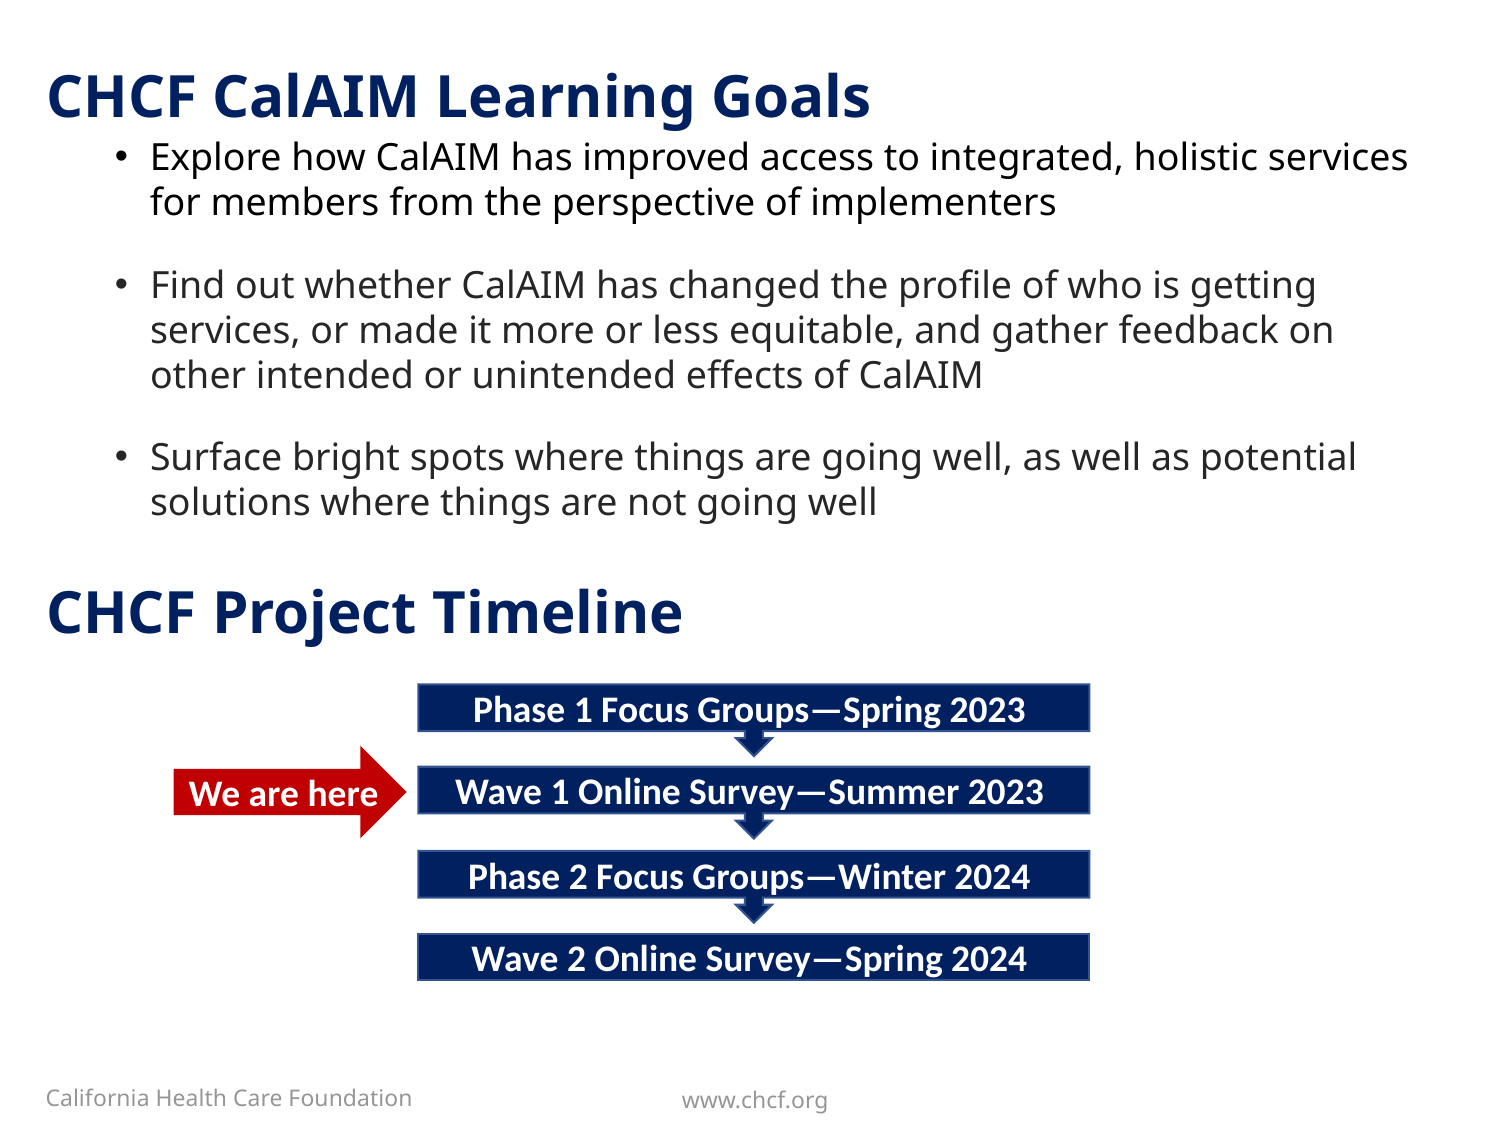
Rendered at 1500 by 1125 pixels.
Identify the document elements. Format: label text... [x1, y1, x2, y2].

text_box CHCF CalAIM Learning Goals [31, 59, 1456, 108]
text_box Phase 2 Focus Groups—Winter 2024 [417, 849, 1091, 925]
text_box Wave 1 Online Survey—Summer 2023 [417, 765, 1091, 841]
text_box CHCF Project Timeline [31, 567, 782, 653]
text_box We are here [173, 761, 419, 822]
text_box Wave 2 Online Survey—Spring 2024 [417, 933, 1090, 981]
text_box [359, 822, 379, 841]
text_box [359, 743, 378, 761]
text_box Phase 1 Focus Groups—Spring 2023 [417, 683, 1091, 758]
text_box Explore how CalAIM has improved access to integrated, holistic services for members from the perspective of implementers Find out whether CalAIM has changed the profile of who is getting services, or made it more or less equitable, and gather feedback on other intended or unintended effects of CalAIM Surface bright spots where things are going well, as well as potential solutions where things are not going well [99, 125, 1436, 531]
